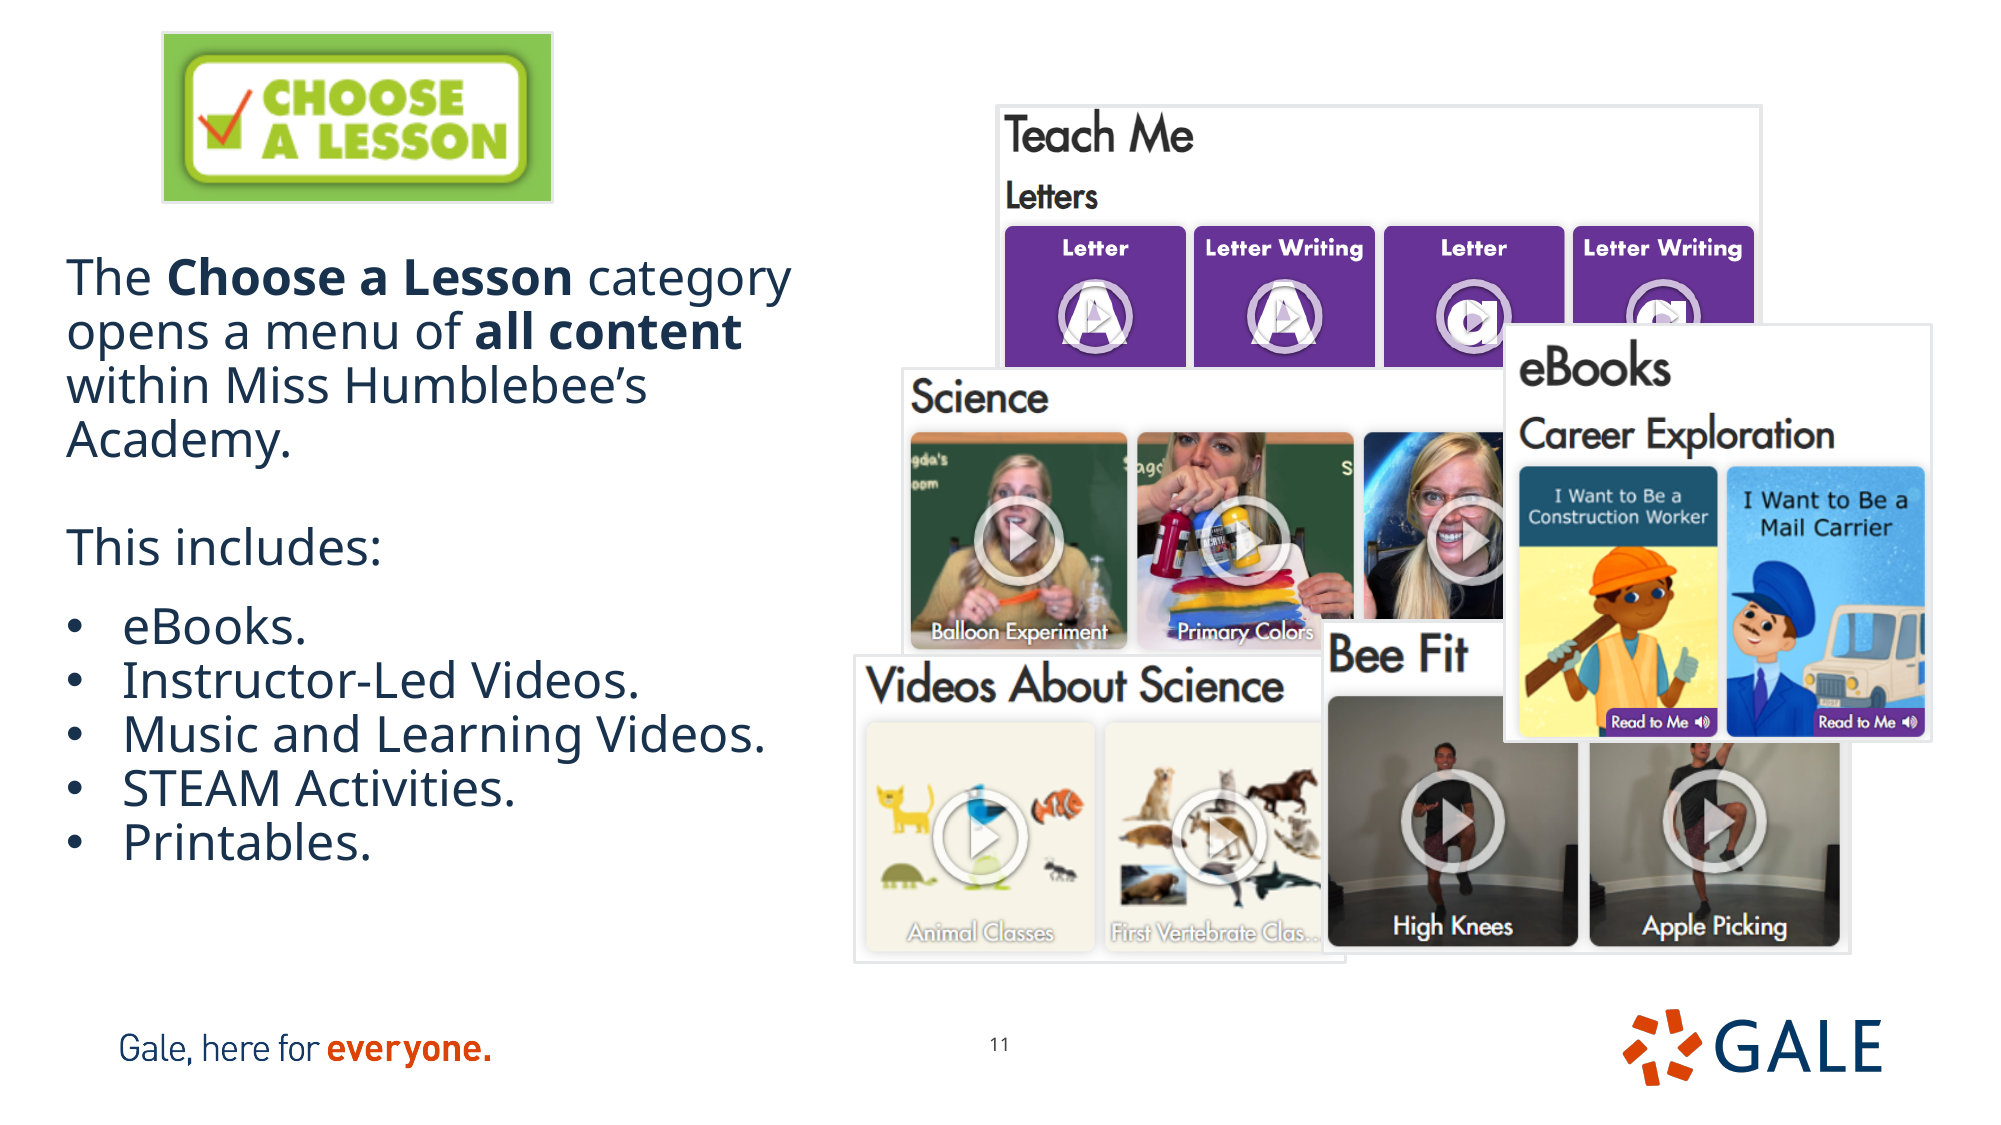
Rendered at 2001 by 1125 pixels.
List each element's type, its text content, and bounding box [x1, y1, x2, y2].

picture [91, 1009, 529, 1086]
text_box The Choose a Lesson category opens a menu of all content within Miss Humblebee’s Academy. This includes: eBooks. Instructor-Led Videos. Music and Learning Videos. STEAM Activities. Printables. [51, 245, 823, 880]
slide_number 11 [969, 1025, 1031, 1086]
picture [164, 33, 552, 202]
picture [1622, 1009, 1882, 1086]
picture [856, 108, 1930, 961]
